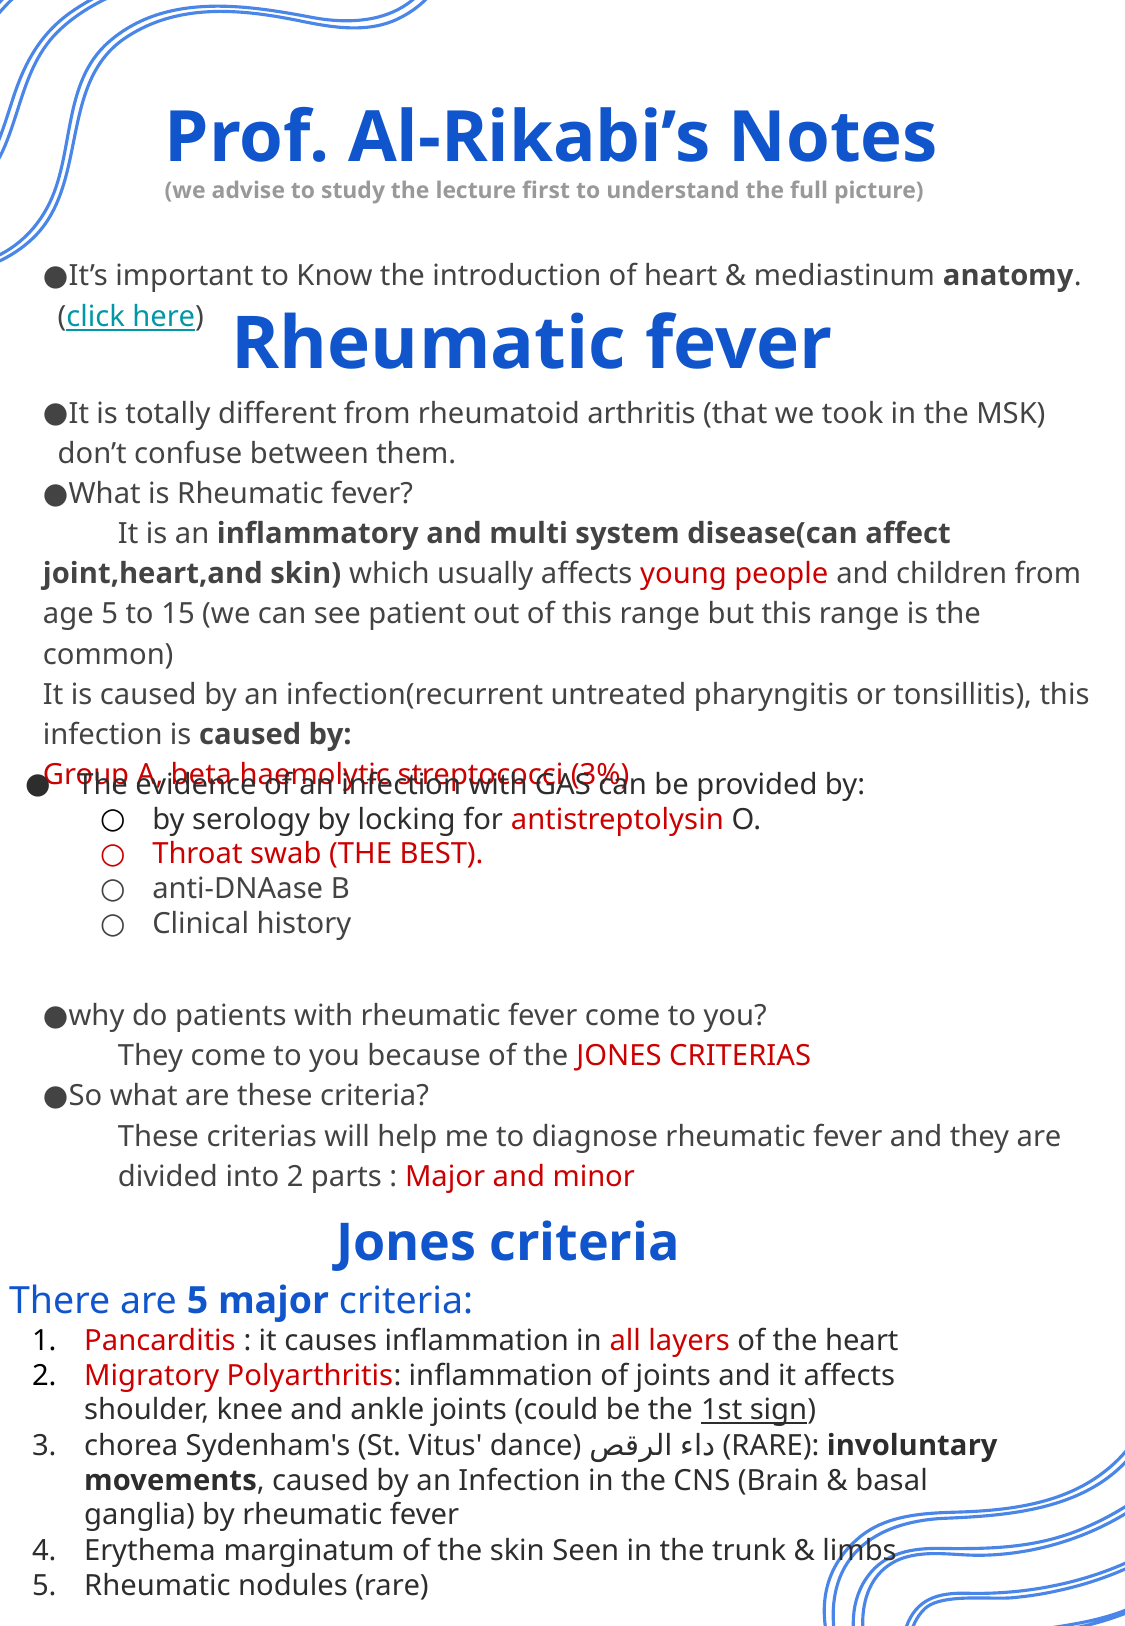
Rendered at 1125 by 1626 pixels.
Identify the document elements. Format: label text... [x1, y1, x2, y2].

text_box It’s important to Know the introduction of heart & mediastinum anatomy. (click here) [27, 236, 1108, 353]
text_box Prof. Al-Rikabi’s Notes (we advise to study the lecture first to understand the full picture) [149, 76, 976, 171]
text_box The evidence of an infection with GAS can be provided by: by serology by locking for antistreptolysin O. Throat swab (THE BEST). anti-DNAase B Clinical history [0, 749, 1012, 955]
text_box It is totally different from rheumatoid arthritis (that we took in the MSK) don’t confuse between them. What is Rheumatic fever? It is an inflammatory and multi system disease(can affect joint,heart,and skin) which usually affects young people and children from age 5 to 15 (we can see patient out of this range but this range is the common) It is caused by an infection(recurrent untreated pharyngitis or tonsillitis), this infection is caused by: Group A, beta haemolytic streptococci (3%) why do patients with rheumatic fever come to you? They come to you because of the JONES CRITERIAS So what are these criteria? These criterias will help me to diagnose rheumatic fever and they are divided into 2 parts : Major and minor [27, 373, 1108, 1248]
text_box [79, 171, 1021, 236]
text_box There are 5 major criteria: Pancarditis : it causes inflammation in all layers of the heart Migratory Polyarthritis: inflammation of joints and it affects shoulder, knee and ankle joints (could be the 1st sign) chorea Sydenham's (St. Vitus' dance) داء الرقص (RARE): involuntary movements, caused by an Infection in the CNS (Brain & basal ganglia) by rheumatic fever Erythema marginatum of the skin Seen in the trunk & limbs Rheumatic nodules (rare) [0, 1261, 1035, 1616]
text_box Jones criteria [321, 1192, 762, 1261]
text_box Rheumatic fever [216, 353, 879, 373]
